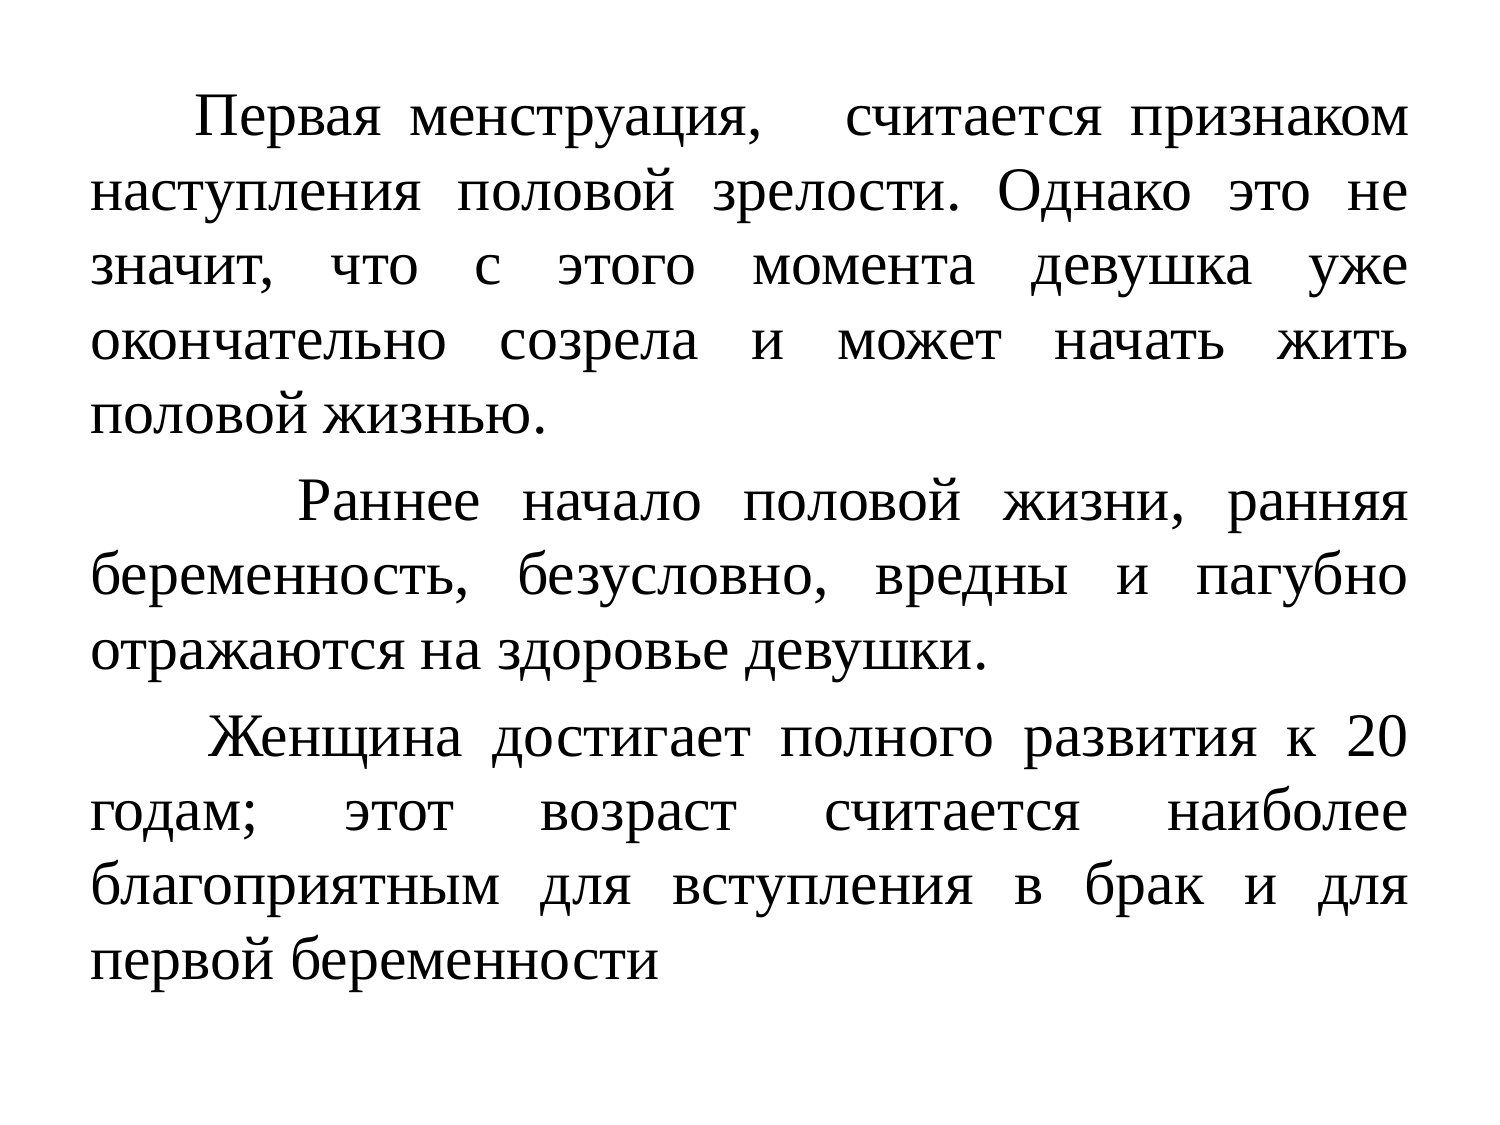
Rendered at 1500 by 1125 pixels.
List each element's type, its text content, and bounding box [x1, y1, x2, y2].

list Первая менструация, считает­ся признаком наступления половой зрелости. Однако это не значит, что с этого момента девушка уже окончатель­но созрела и может начать жить половой жизнью. Раннее начало половой жизни, ранняя беременность, безусловно, вредны и пагубно отражаются на здоровье девушки. Женщина достигает полного развития к 20 годам; этот возраст считается наиболее благоприятным для вступле­ния в брак и для первой беременности [75, 66, 1425, 1005]
